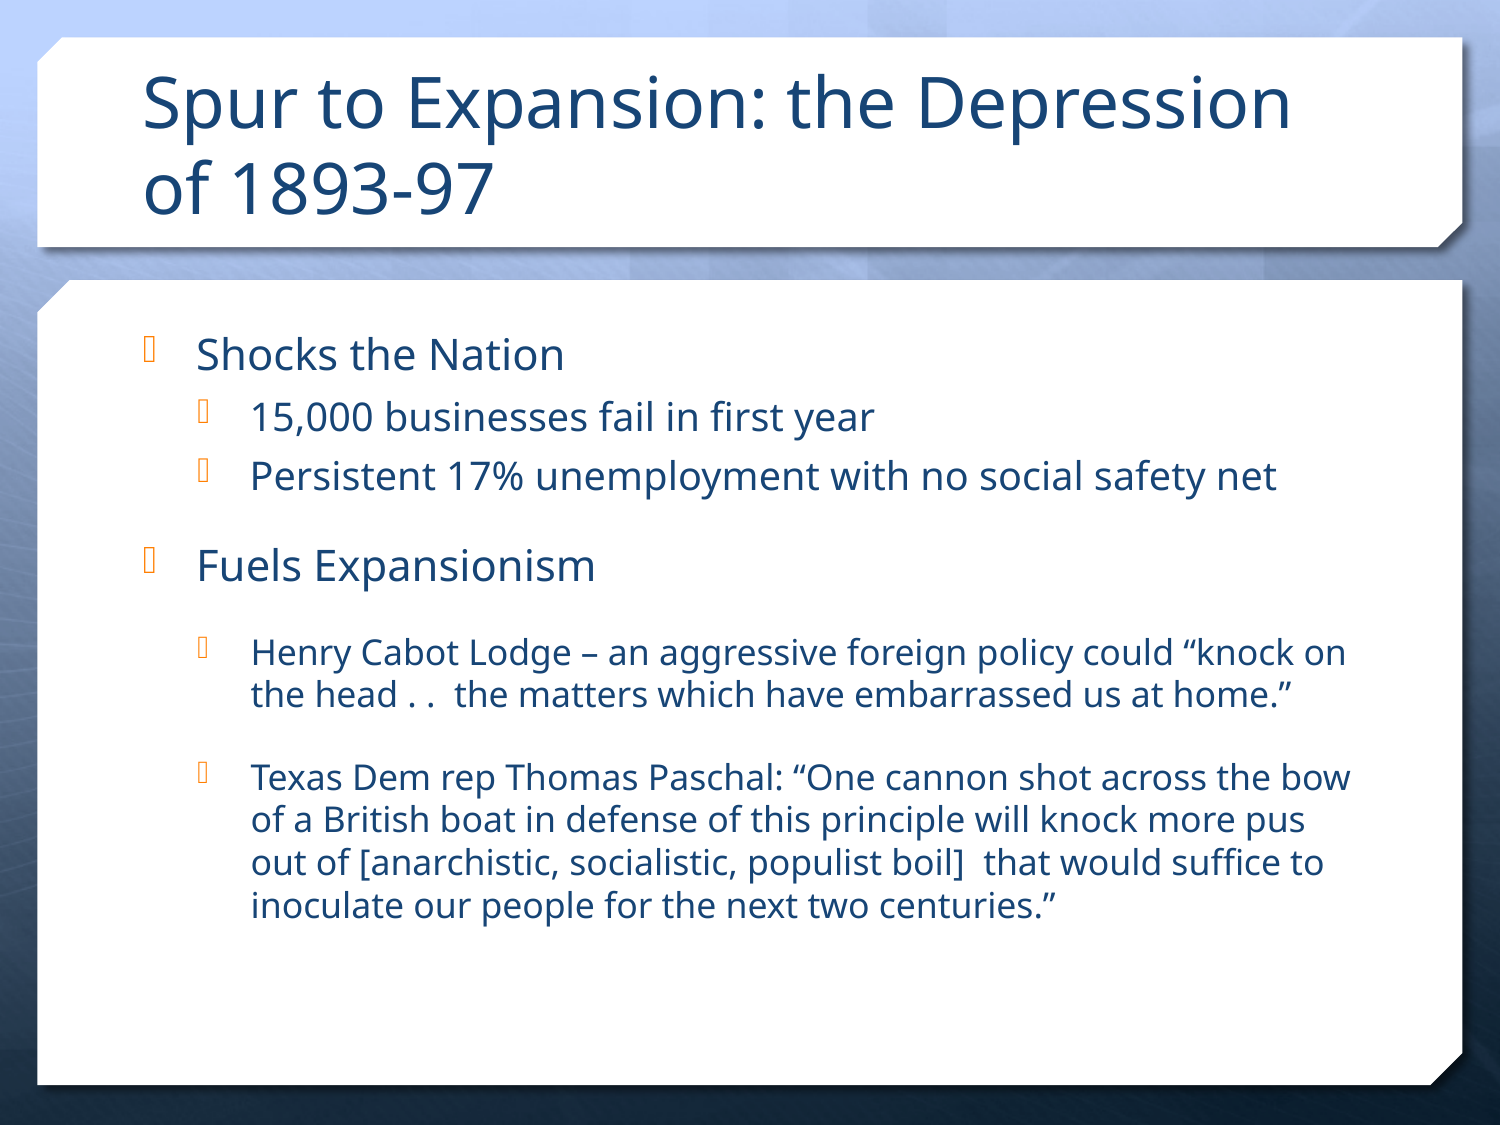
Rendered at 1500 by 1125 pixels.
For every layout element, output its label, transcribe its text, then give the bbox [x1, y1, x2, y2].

title Spur to Expansion: the Depression of 1893-97 [127, 48, 1372, 236]
list Shocks the Nation 15,000 businesses fail in first year Persistent 17% unemployment with no social safety net Fuels Expansionism Henry Cabot Lodge – an aggressive foreign policy could “knock on the head . . the matters which have embarrassed us at home.” Texas Dem rep Thomas Paschal: “One cannon shot across the bow of a British boat in defense of this principle will knock more pus out of [anarchistic, socialistic, populist boil] that would suffice to inoculate our people for the next two centuries.” [127, 319, 1372, 978]
